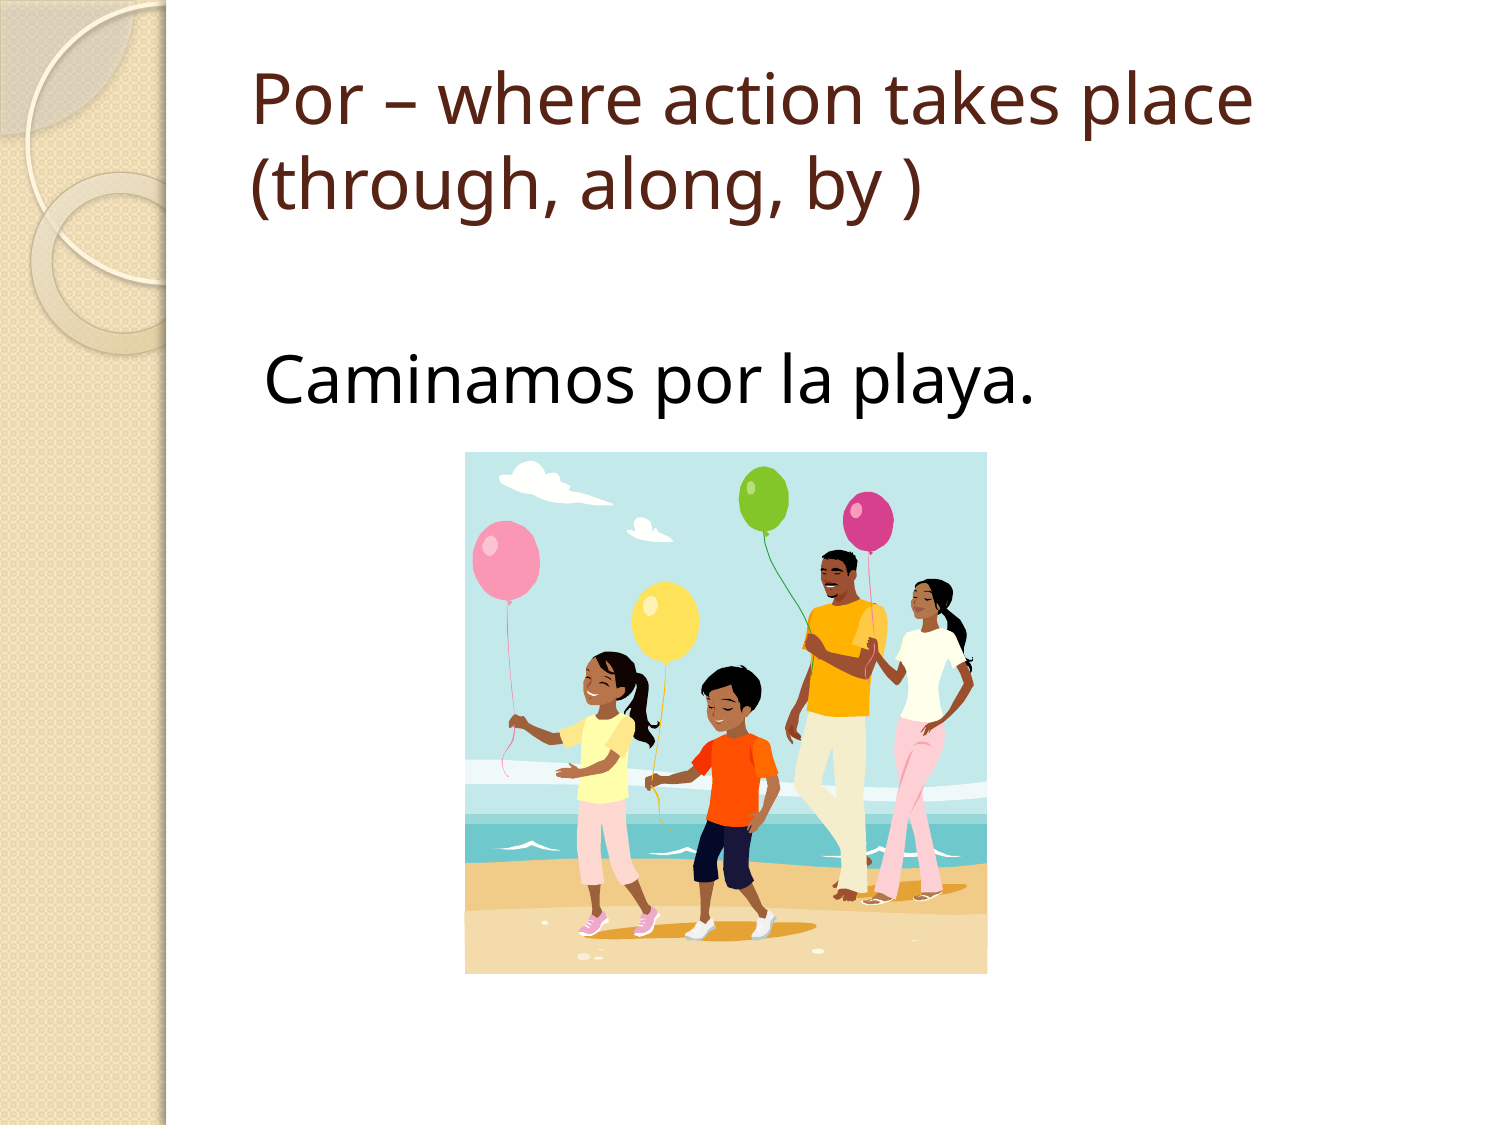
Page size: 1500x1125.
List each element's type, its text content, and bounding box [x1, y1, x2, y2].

picture [462, 449, 990, 976]
title Por – where action takes place (through, along, by ) [235, 45, 1466, 233]
list Caminamos por la playa. [235, 237, 1466, 1025]
